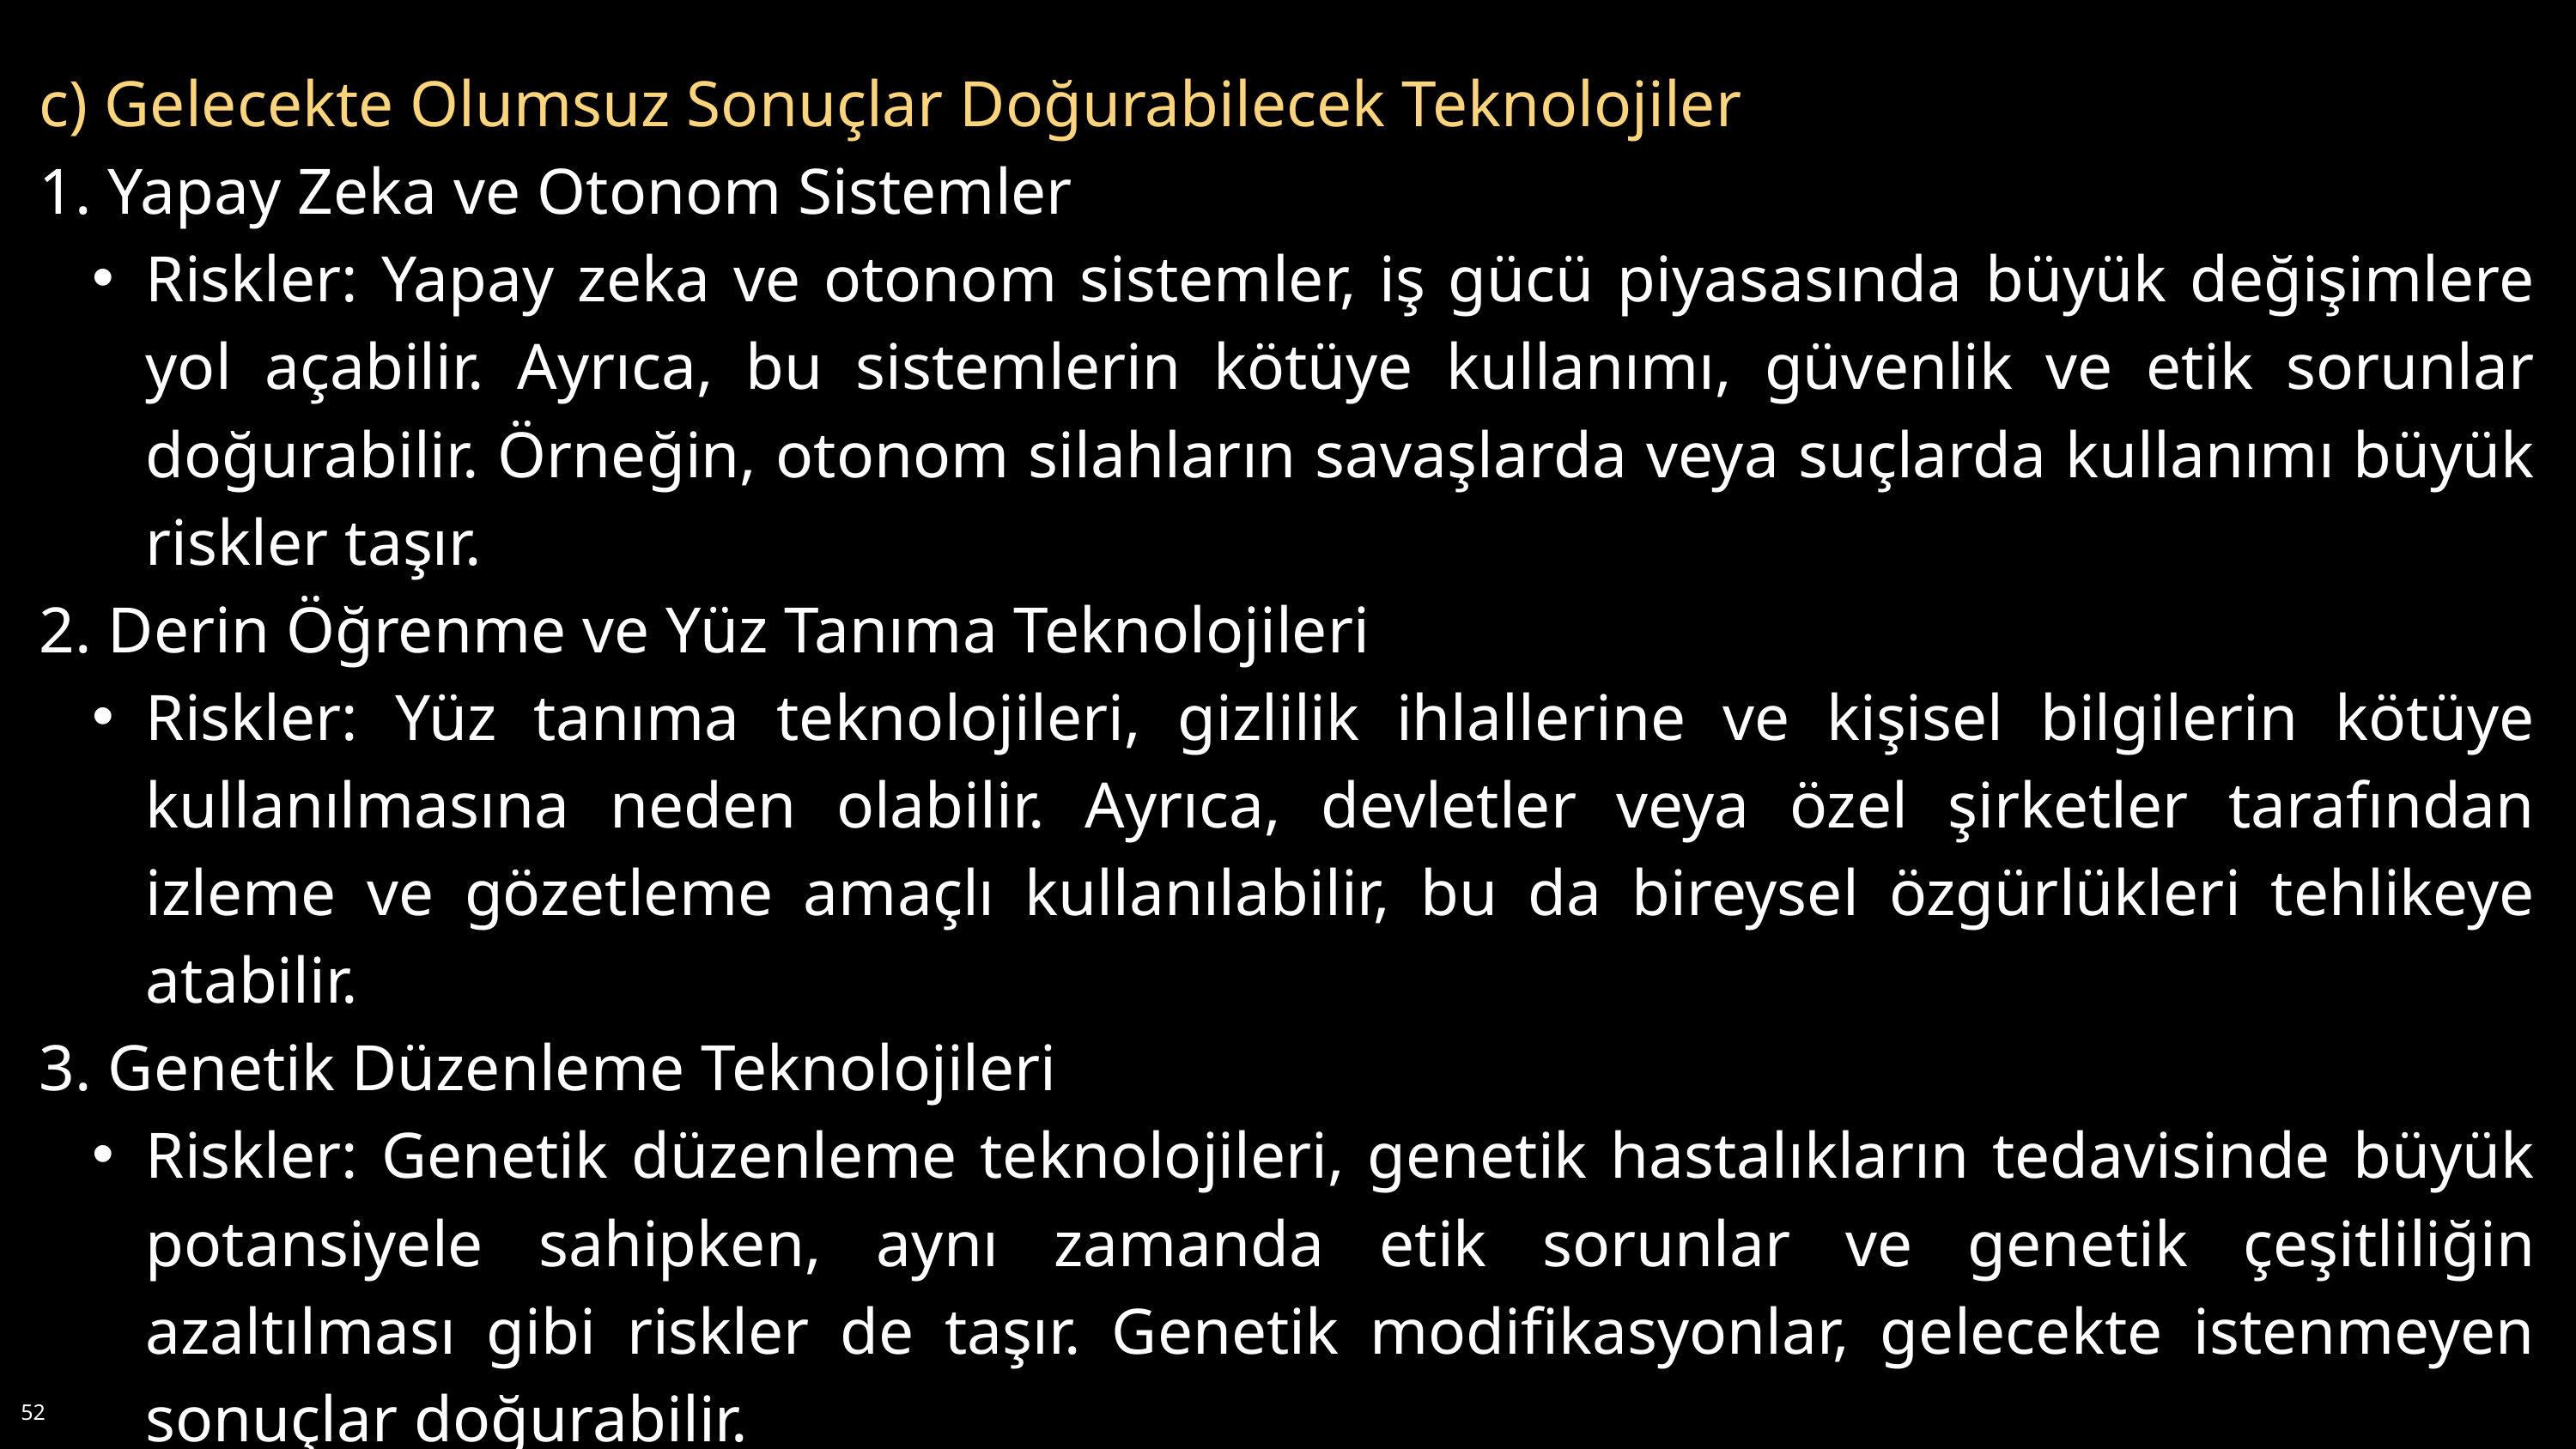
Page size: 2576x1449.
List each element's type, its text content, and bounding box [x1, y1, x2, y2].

text_box c) Gelecekte Olumsuz Sonuçlar Doğurabilecek Teknolojiler 1. Yapay Zeka ve Otonom Sistemler Riskler: Yapay zeka ve otonom sistemler, iş gücü piyasasında büyük değişimlere yol açabilir. Ayrıca, bu sistemlerin kötüye kullanımı, güvenlik ve etik sorunlar doğurabilir. Örneğin, otonom silahların savaşlarda veya suçlarda kullanımı büyük riskler taşır. 2. Derin Öğrenme ve Yüz Tanıma Teknolojileri Riskler: Yüz tanıma teknolojileri, gizlilik ihlallerine ve kişisel bilgilerin kötüye kullanılmasına neden olabilir. Ayrıca, devletler veya özel şirketler tarafından izleme ve gözetleme amaçlı kullanılabilir, bu da bireysel özgürlükleri tehlikeye atabilir. 3. Genetik Düzenleme Teknolojileri Riskler: Genetik düzenleme teknolojileri, genetik hastalıkların tedavisinde büyük potansiyele sahipken, aynı zamanda etik sorunlar ve genetik çeşitliliğin azaltılması gibi riskler de taşır. Genetik modifikasyonlar, gelecekte istenmeyen sonuçlar doğurabilir. [39, 52, 2537, 1449]
text_box 52 [21, 1394, 46, 1425]
